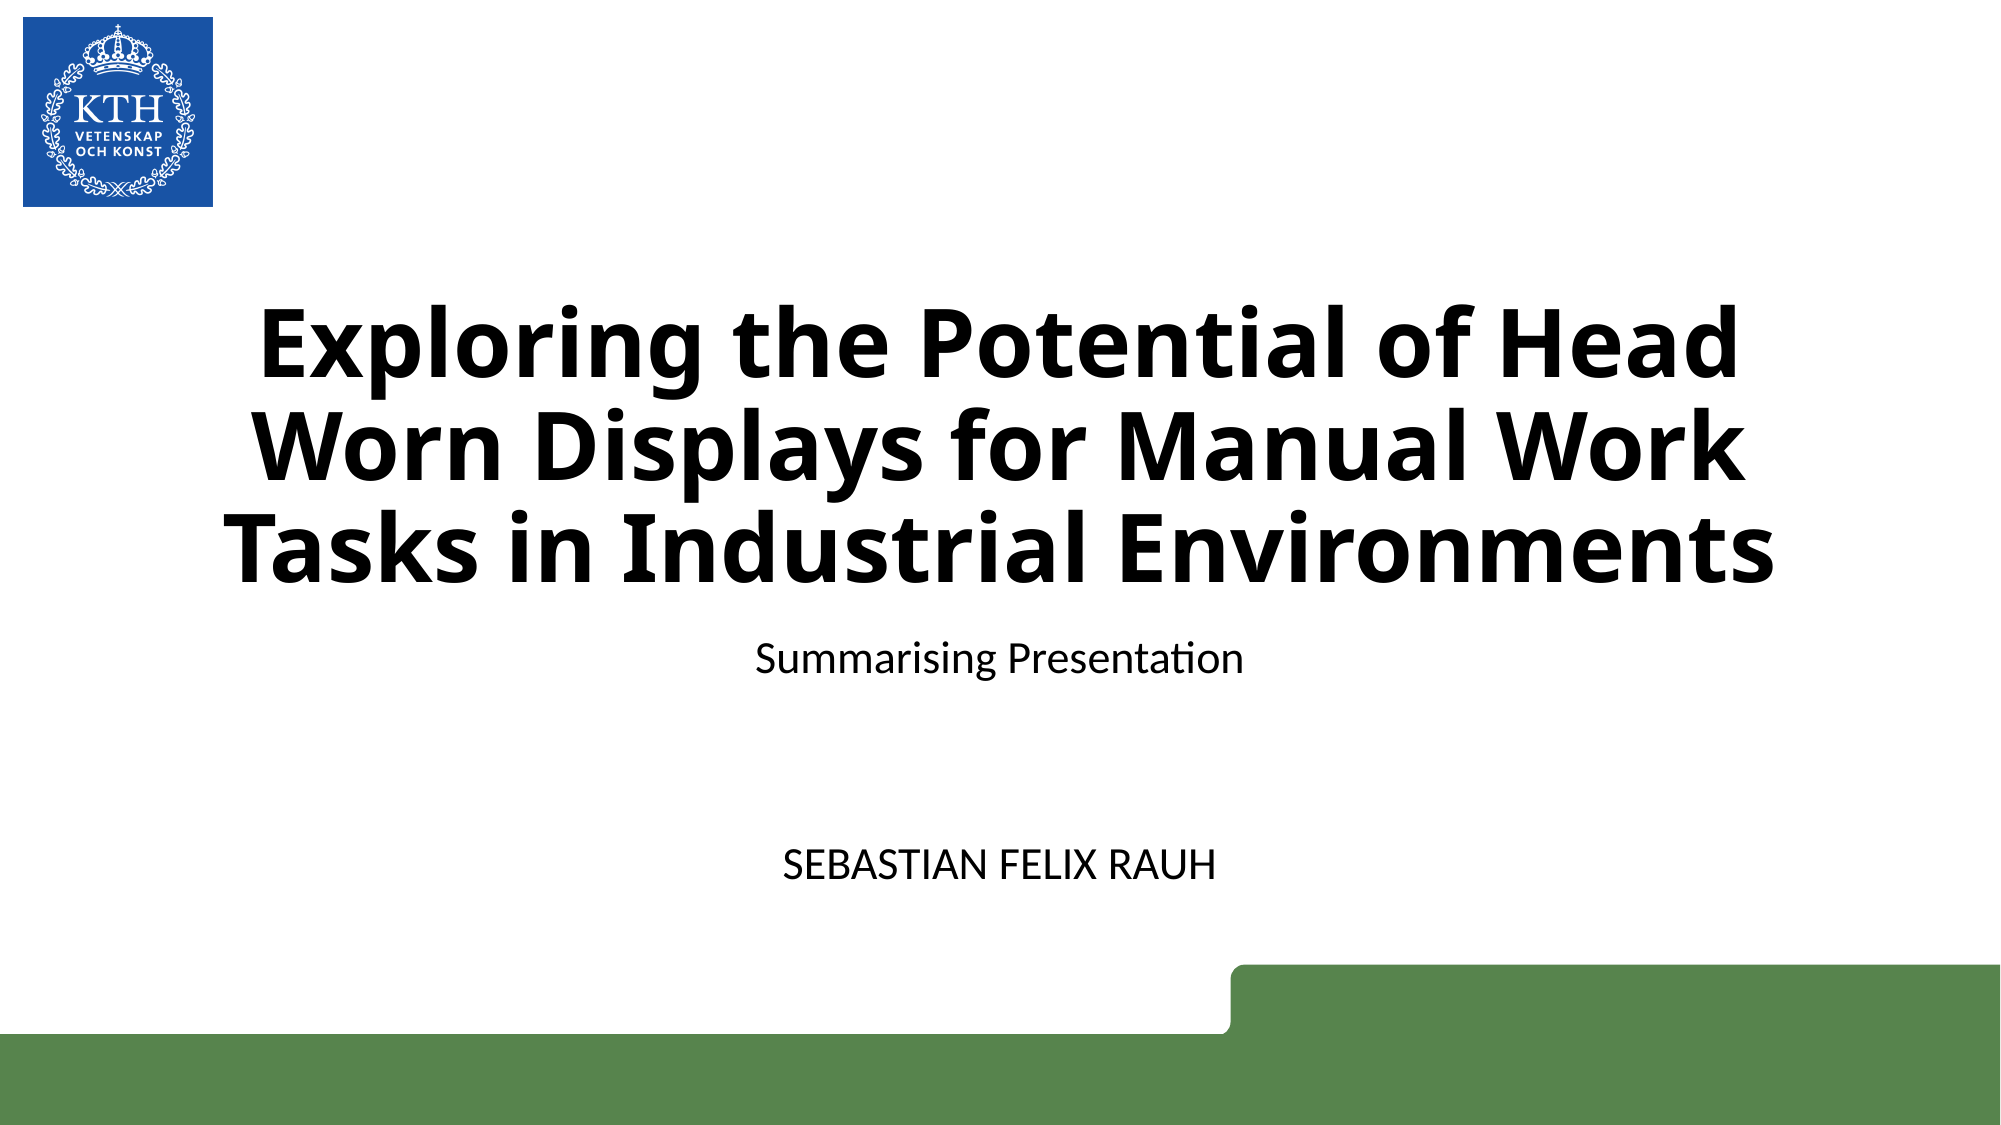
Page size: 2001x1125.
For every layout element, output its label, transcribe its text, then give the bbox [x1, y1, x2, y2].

subtitle Summarising Presentation SEBASTIAN FELIX RAUH [249, 625, 1750, 898]
title Exploring the Potential of Head Worn Displays for Manual Work Tasks in Industrial Environments [174, 219, 1826, 611]
picture [23, 17, 213, 207]
